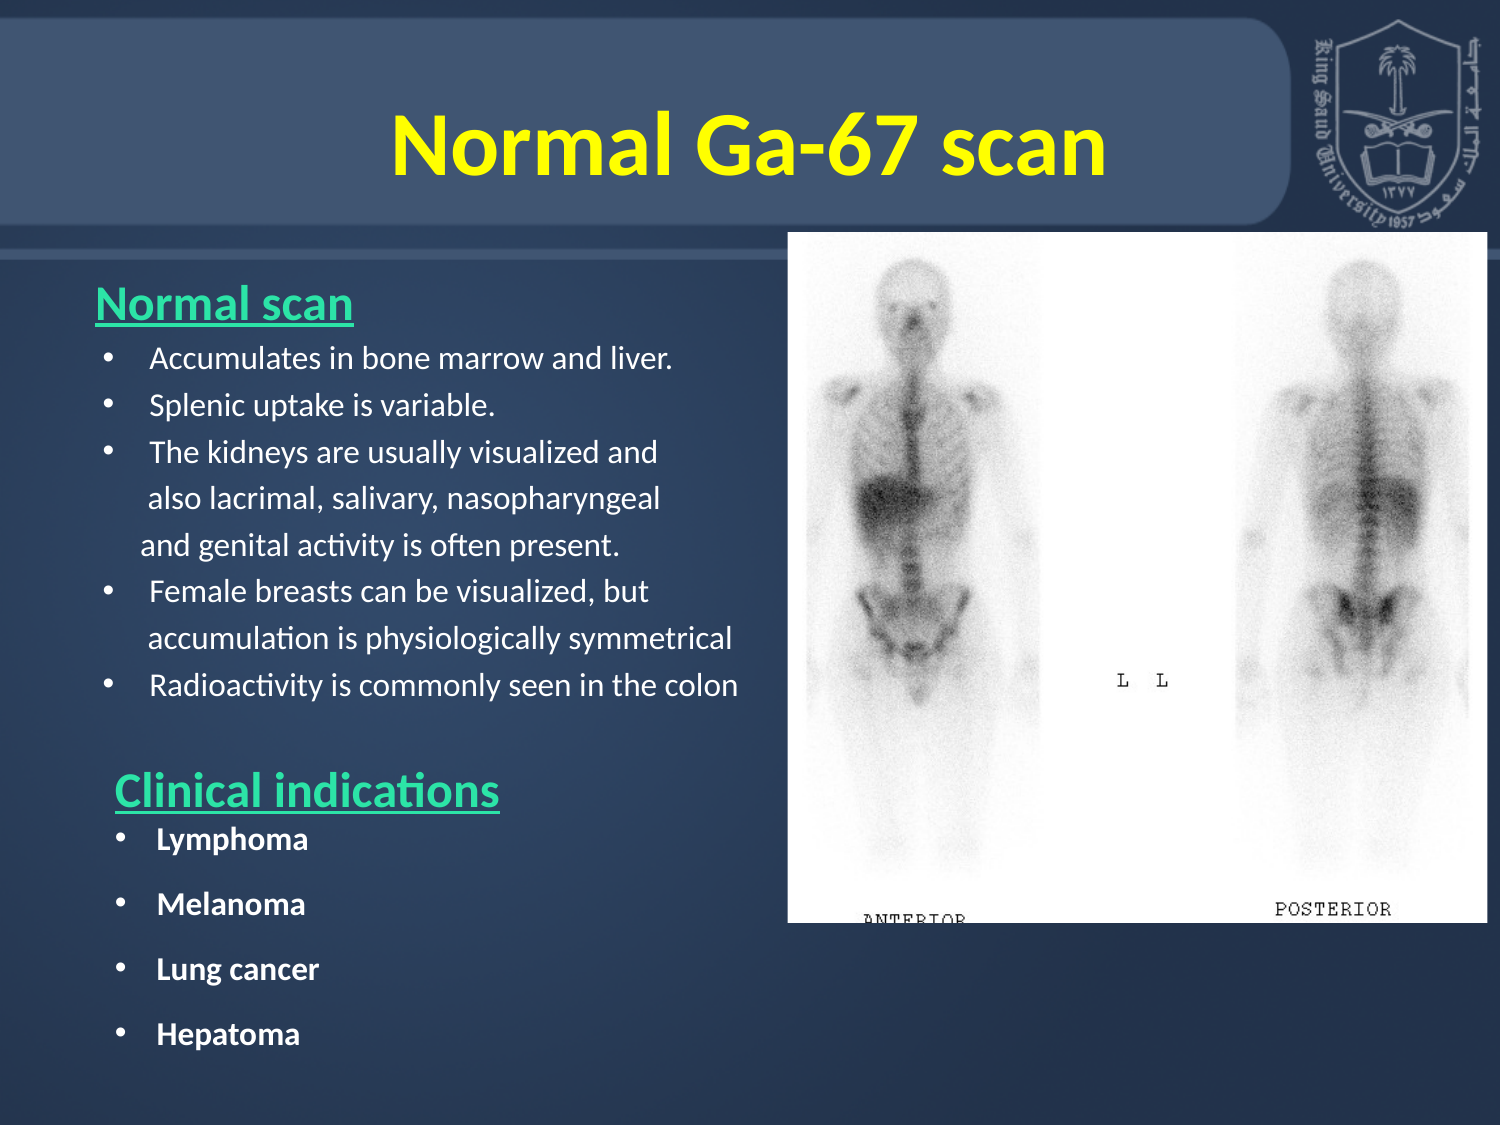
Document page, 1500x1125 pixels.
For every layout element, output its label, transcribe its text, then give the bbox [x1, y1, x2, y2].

text_box Clinical indications Lymphoma Melanoma Lung cancer Hepatoma [99, 750, 625, 1060]
list Normal scan Accumulates in bone marrow and liver. Splenic uptake is variable. The kidneys are usually visualized and also lacrimal, salivary, nasopharyngeal and genital activity is often present. Female breasts can be visualized, but accumulation is physiologically symmetrical Radioactivity is commonly seen in the colon [12, 262, 782, 813]
title Normal Ga-67 scan [75, 45, 1425, 233]
picture [0, 0, 1500, 1125]
